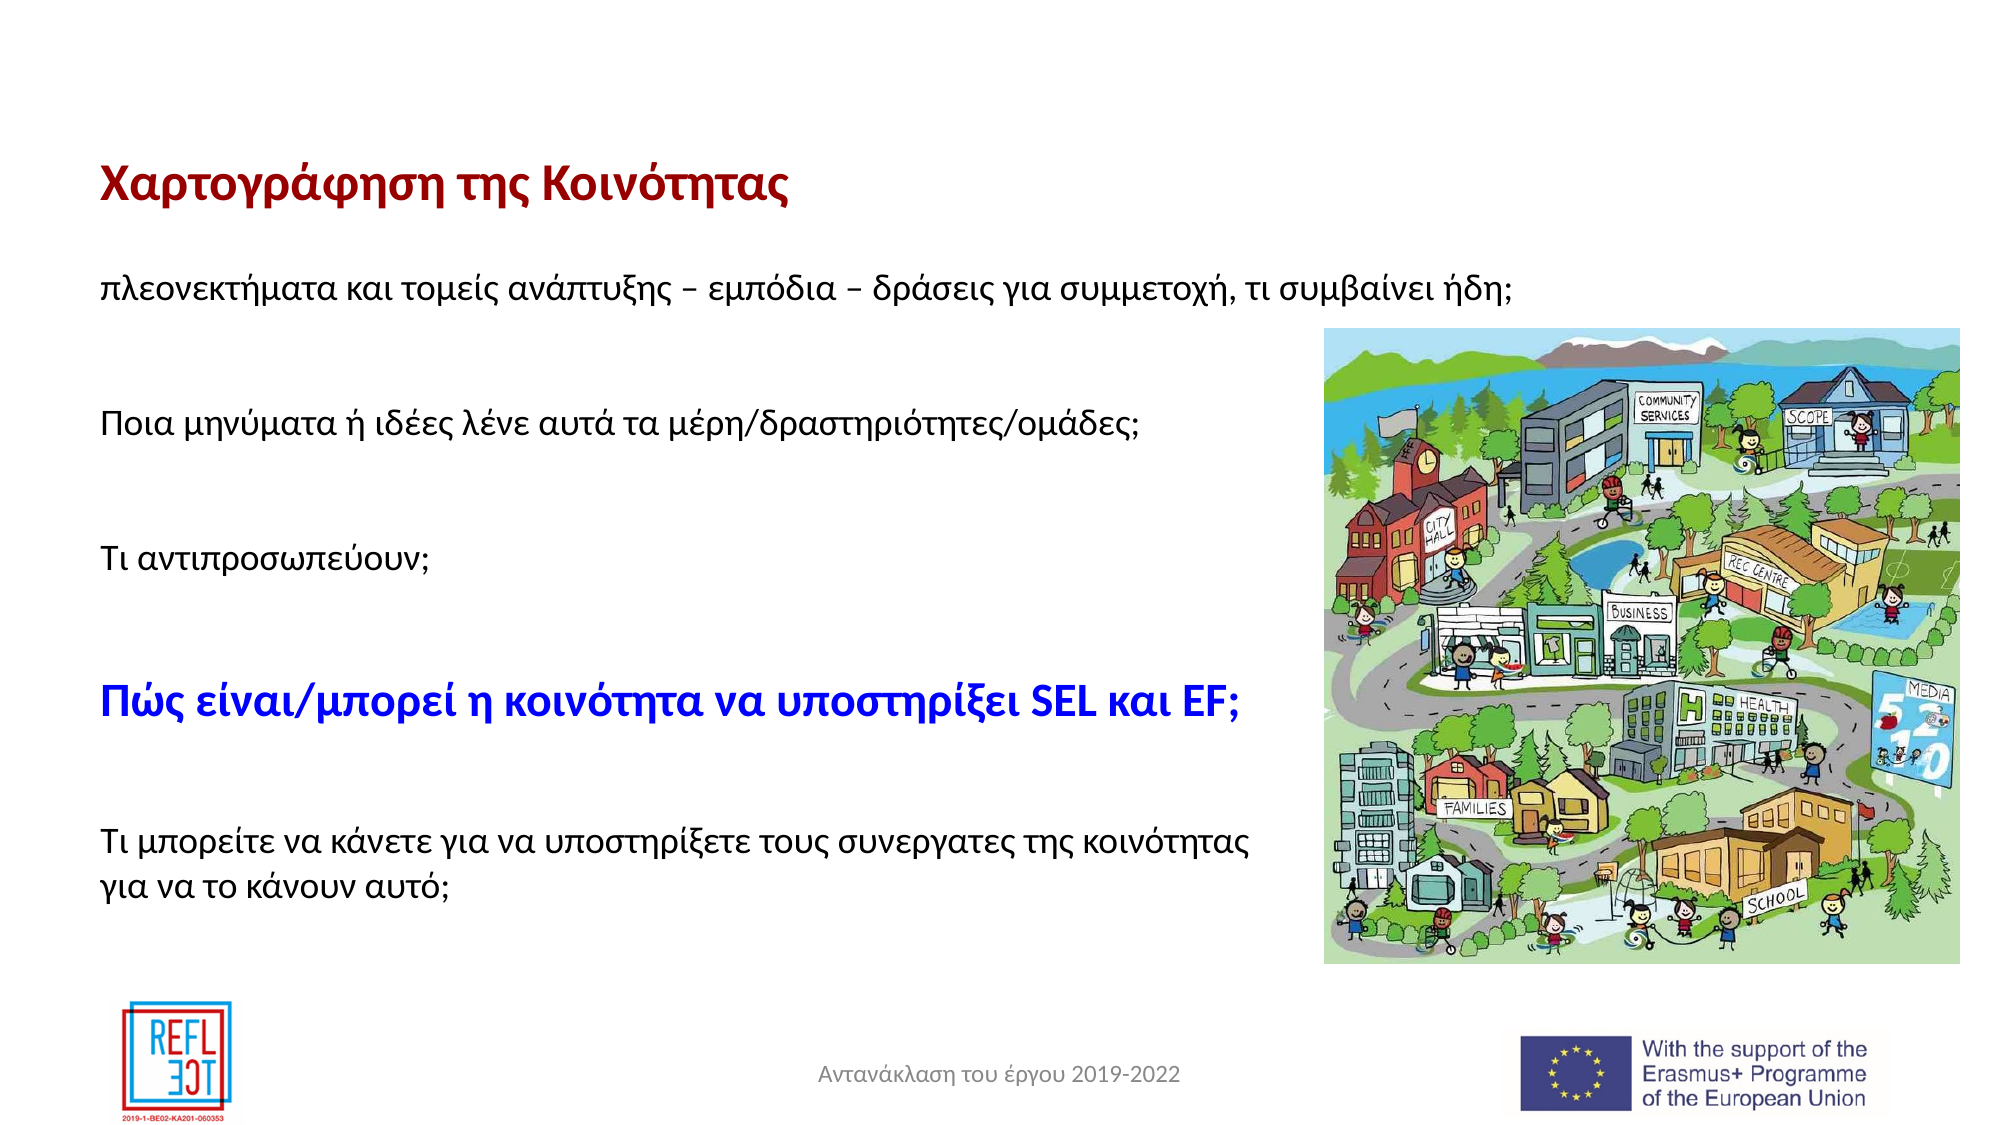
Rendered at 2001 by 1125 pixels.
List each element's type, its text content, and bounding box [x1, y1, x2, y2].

picture [107, 997, 245, 1125]
picture [1502, 1028, 1892, 1117]
title Χαρτογράφηση της Κοινότητας [85, 146, 1862, 220]
text_box πλεονεκτήματα και τομείς ανάπτυξης – εμπόδια – δράσεις για συμμετοχή, τι συμβαίνει ήδη; Ποια μηνύματα ή ιδέες λένε αυτά τα μέρη/δραστηριότητες/ομάδες; Τι αντιπροσωπεύουν; Πώς είναι/μπορεί η κοινότητα να υποστηρίξει SEL και EF; Τι μπορείτε να κάνετε για να υποστηρίξετε τους συνεργατες της κοινότητας για να το κάνουν αυτό; [85, 255, 1862, 914]
footer Αντανάκλαση του έργου 2019-2022 [662, 1042, 1338, 1103]
picture [1324, 328, 1960, 964]
